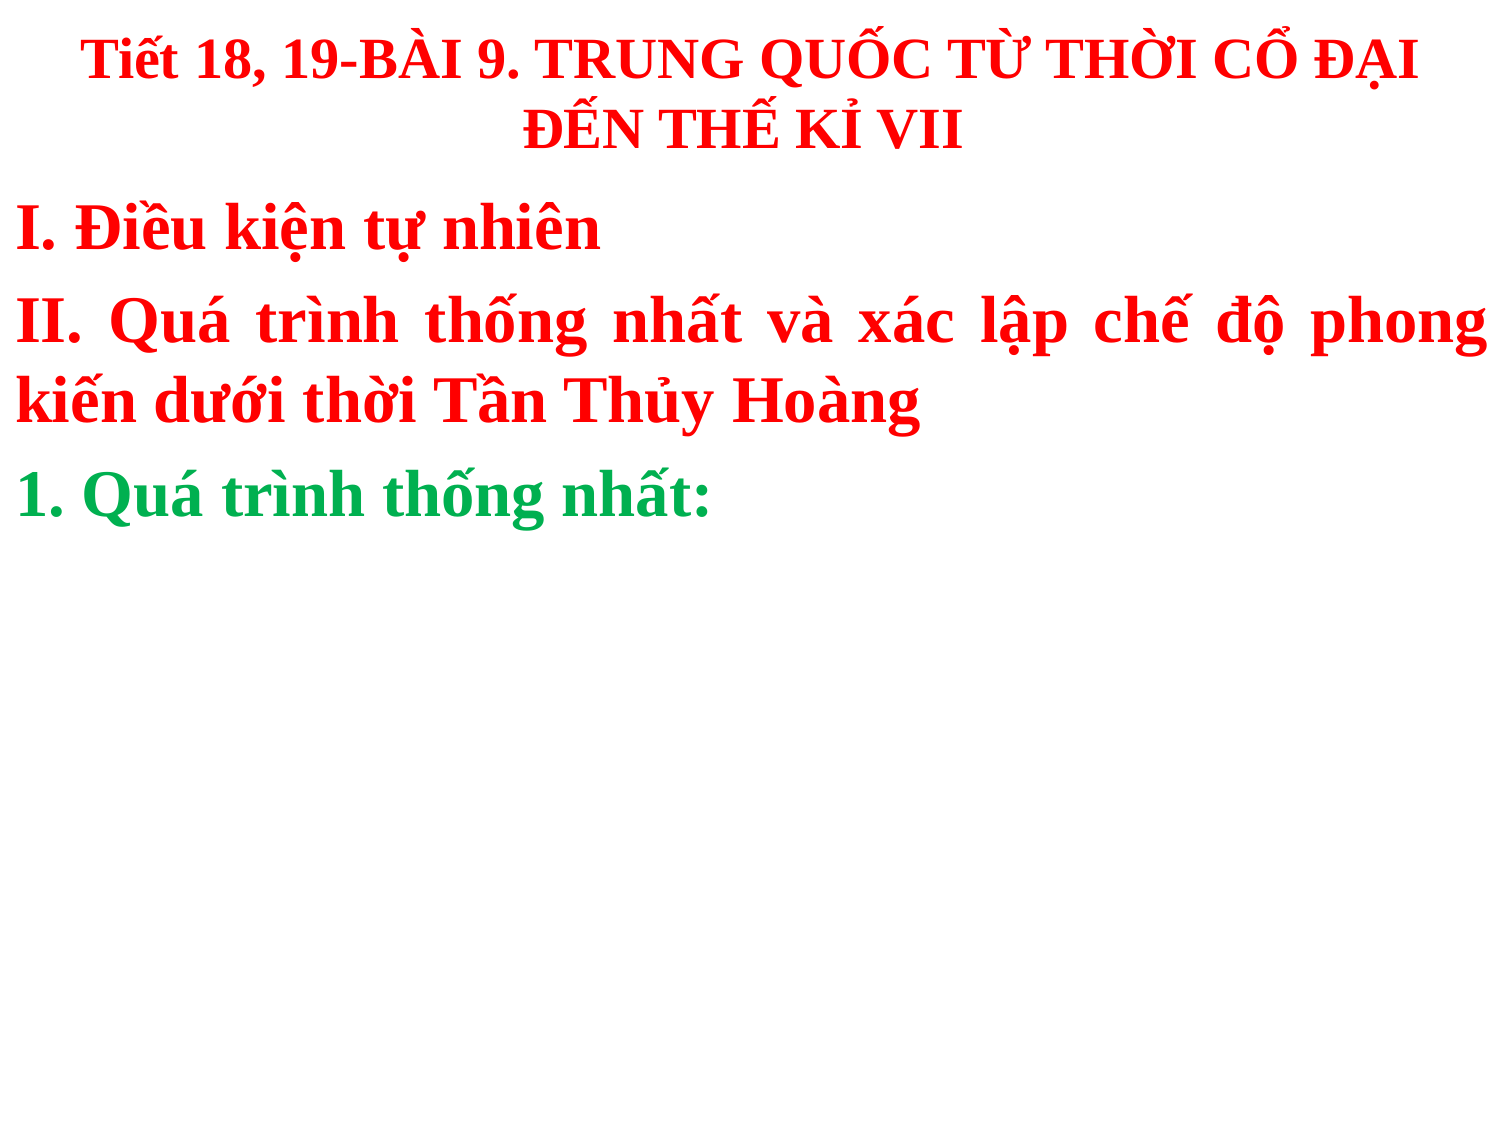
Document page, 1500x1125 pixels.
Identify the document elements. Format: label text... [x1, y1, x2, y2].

list I. Điều kiện tự nhiên II. Quá trình thống nhất và xác lập chế độ phong kiến dưới thời Tần Thủy Hoàng 1. Quá trình thống nhất: [0, 174, 1500, 1000]
title Tiết 18, 19-BÀI 9. TRUNG QUỐC TỪ THỜI CỔ ĐẠI ĐẾN THẾ KỈ VII [1, 0, 1500, 174]
